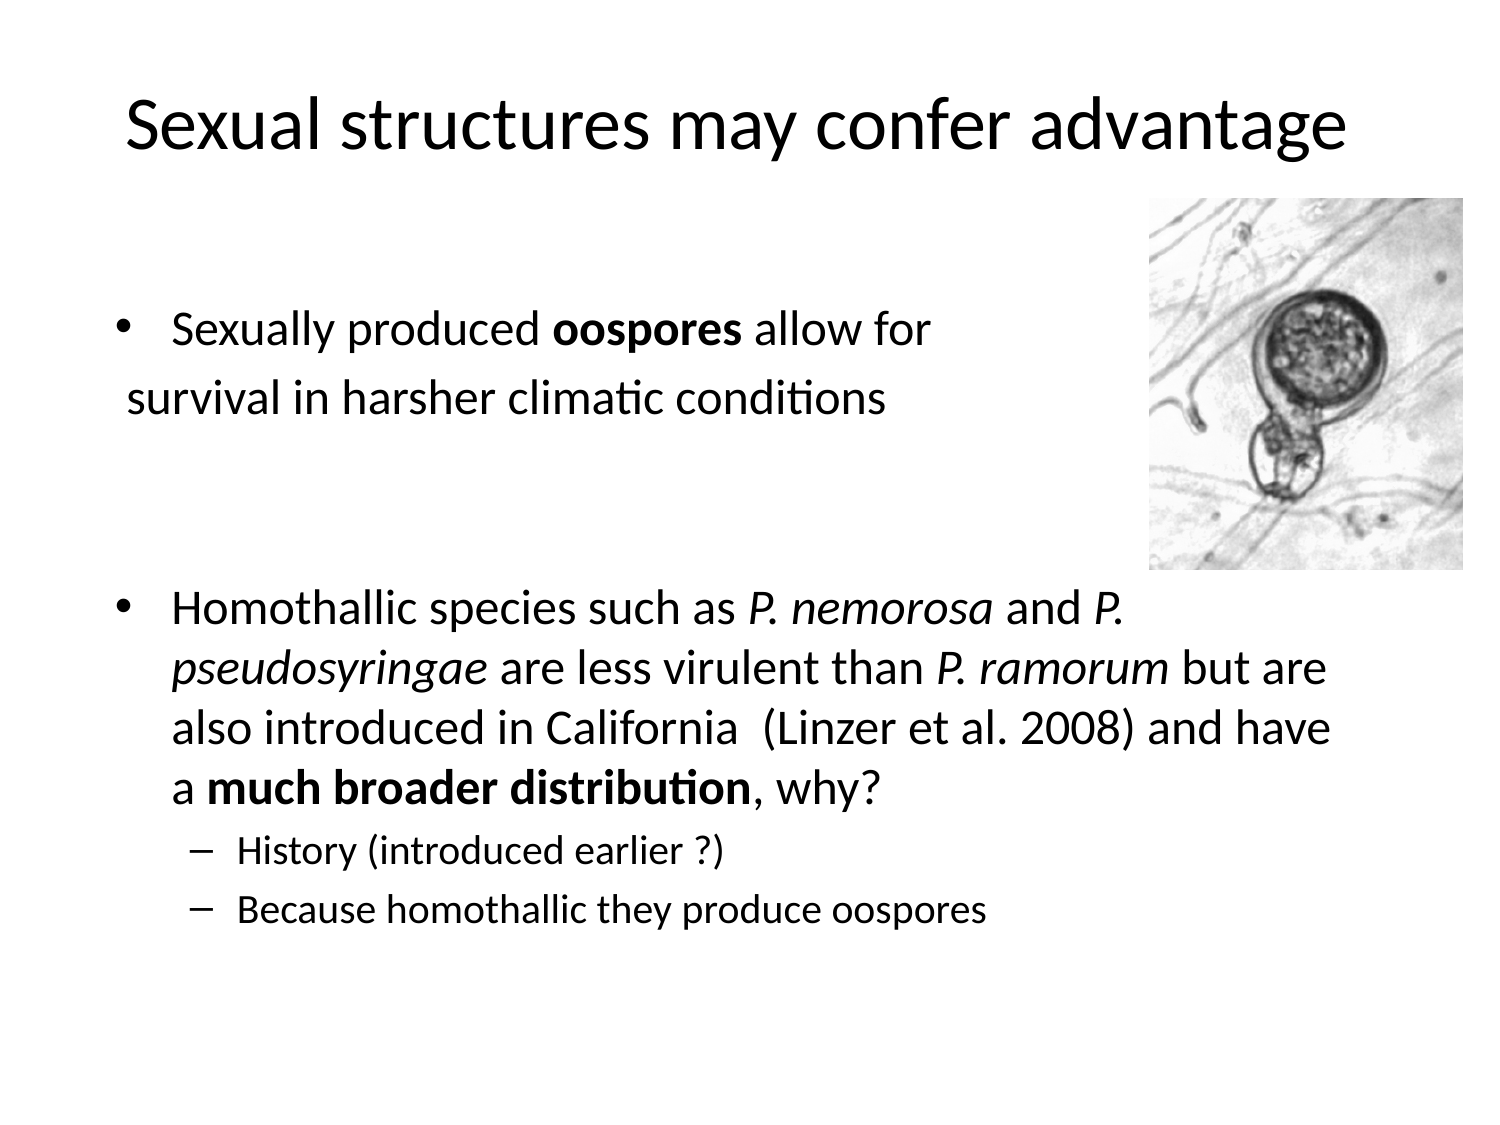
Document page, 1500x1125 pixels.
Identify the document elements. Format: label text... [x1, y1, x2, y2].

list Sexually produced oospores allow for survival in harsher climatic conditions Homothallic species such as P. nemorosa and P. pseudosyringae are less virulent than P. ramorum but are also introduced in California (Linzer et al. 2008) and have a much broader distribution, why? History (introduced earlier ?) Because homothallic they produce oospores [99, 287, 1375, 963]
title Sexual structures may confer advantage [99, 24, 1375, 213]
picture [1149, 198, 1463, 570]
